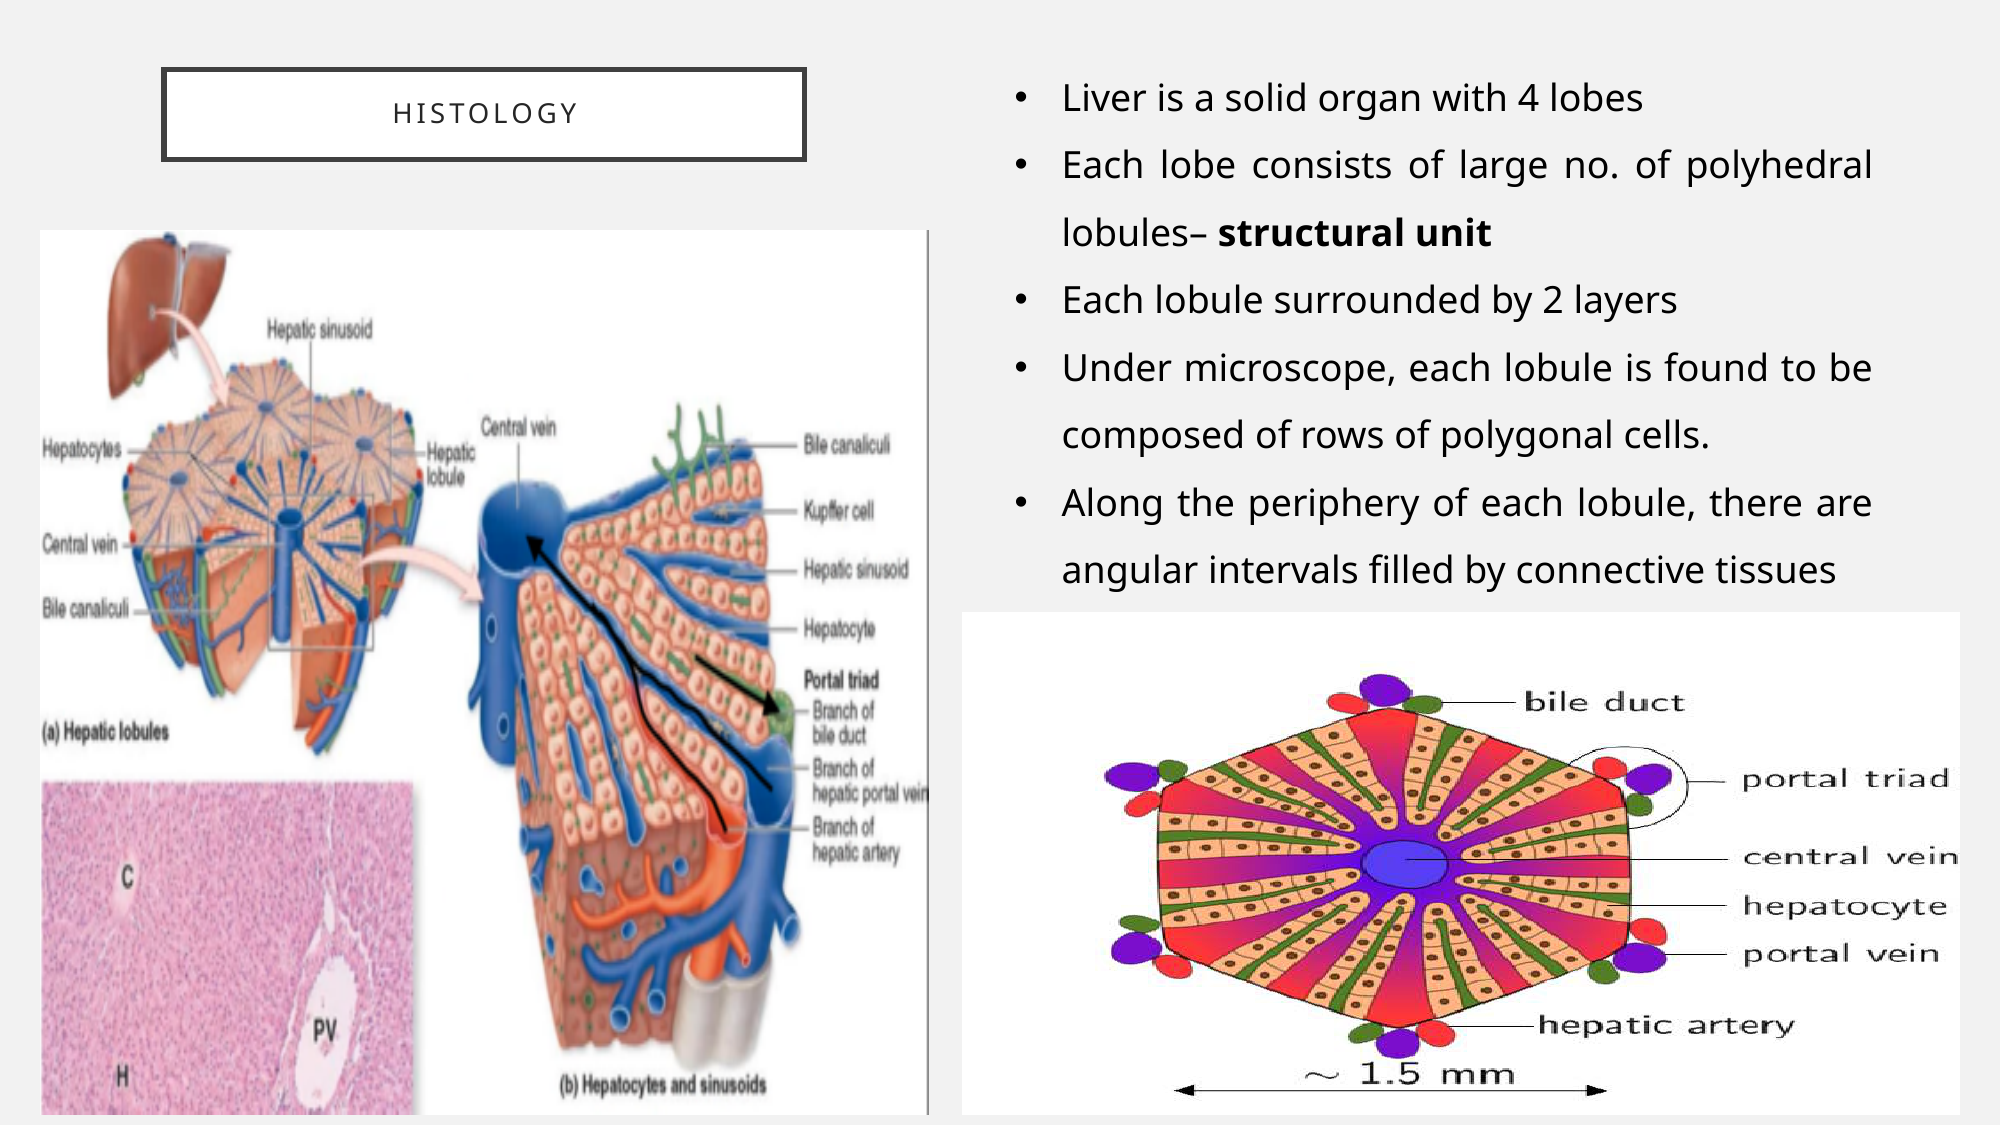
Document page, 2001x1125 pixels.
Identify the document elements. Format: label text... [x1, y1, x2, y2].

text_box Liver is a solid organ with 4 lobes Each lobe consists of large no. of polyhedral lobules– structural unit Each lobule surrounded by 2 layers Under microscope, each lobule is found to be composed of rows of polygonal cells. Along the periphery of each lobule, there are angular intervals filled by connective tissues [999, 43, 1889, 599]
picture [962, 612, 1960, 1115]
title HISTOLOGY [161, 67, 807, 162]
picture [40, 230, 929, 1115]
